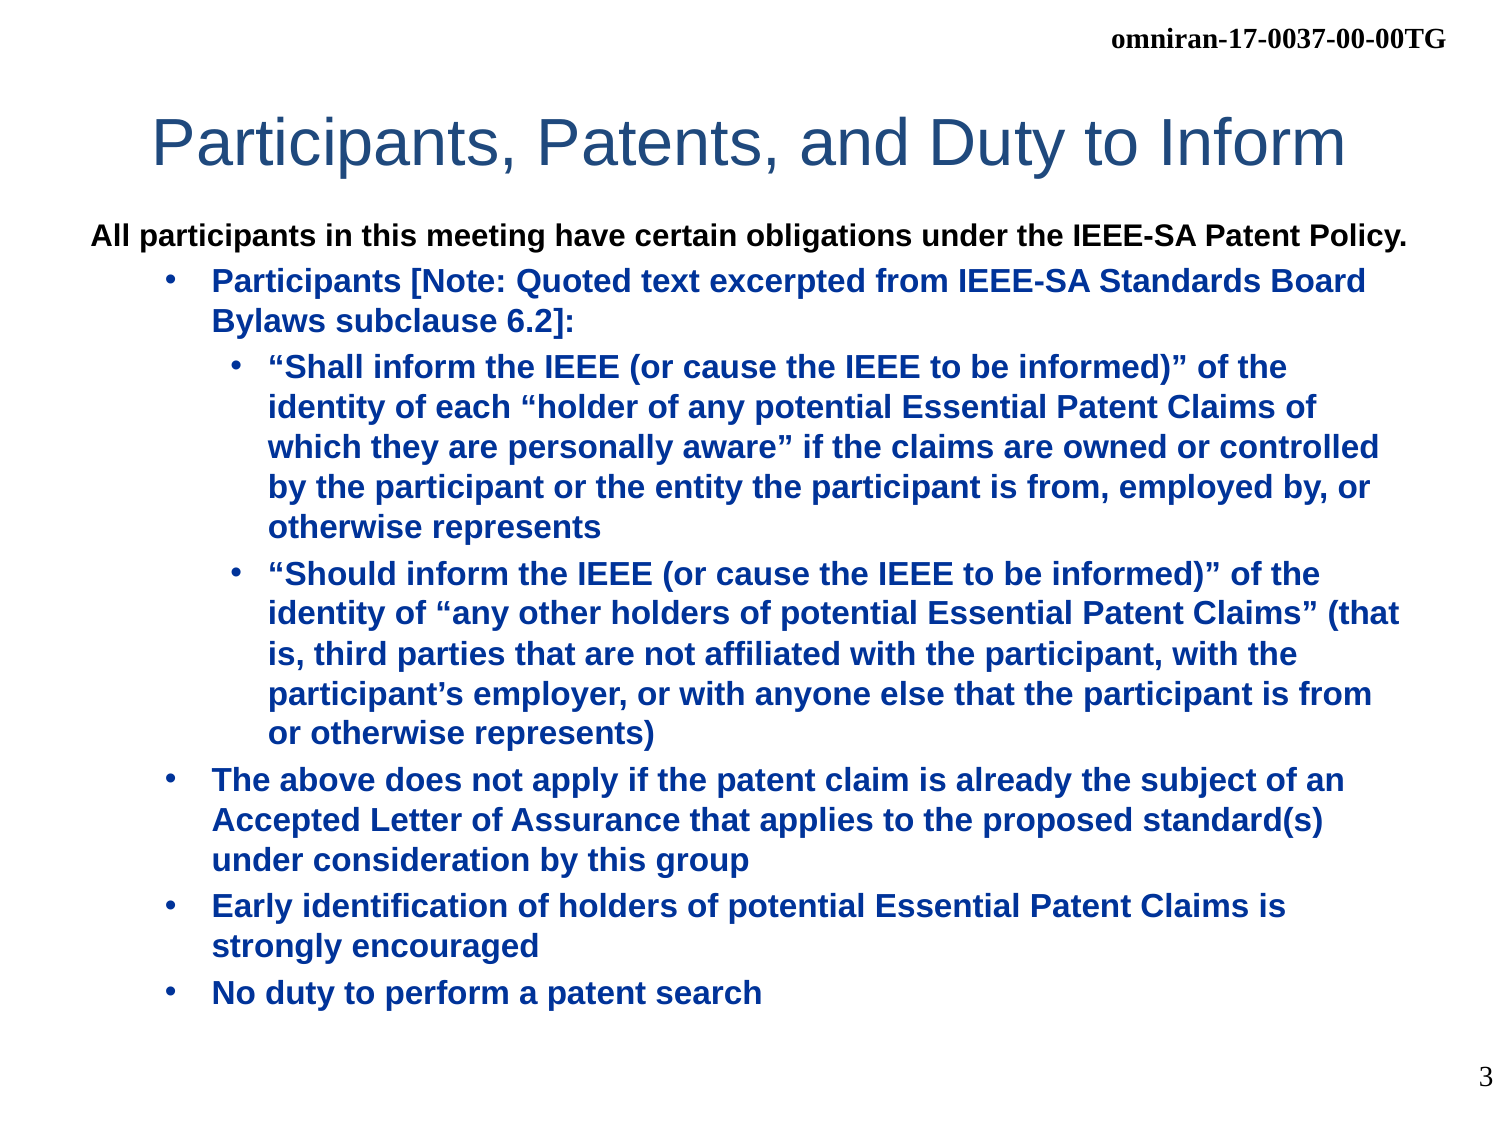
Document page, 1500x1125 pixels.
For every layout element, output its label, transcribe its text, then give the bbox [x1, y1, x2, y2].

title Participants, Patents, and Duty to Inform [75, 45, 1425, 207]
list All participants in this meeting have certain obligations under the IEEE-SA Patent Policy. Participants [Note: Quoted text excerpted from IEEE-SA Standards Board Bylaws subclause 6.2]: “Shall inform the IEEE (or cause the IEEE to be informed)” of the identity of each “holder of any potential Essential Patent Claims of which they are personally aware” if the claims are owned or controlled by the participant or the entity the participant is from, employed by, or otherwise represents “Should inform the IEEE (or cause the IEEE to be informed)” of the identity of “any other holders of potential Essential Patent Claims” (that is, third parties that are not affiliated with the participant, with the participant’s employer, or with anyone else that the participant is from or otherwise represents) The above does not apply if the patent claim is already the subject of an Accepted Letter of Assurance that applies to the proposed standard(s) under consideration by this group Early identification of holders of potential Essential Patent Claims is strongly encouraged No duty to perform a patent search [75, 207, 1425, 1038]
